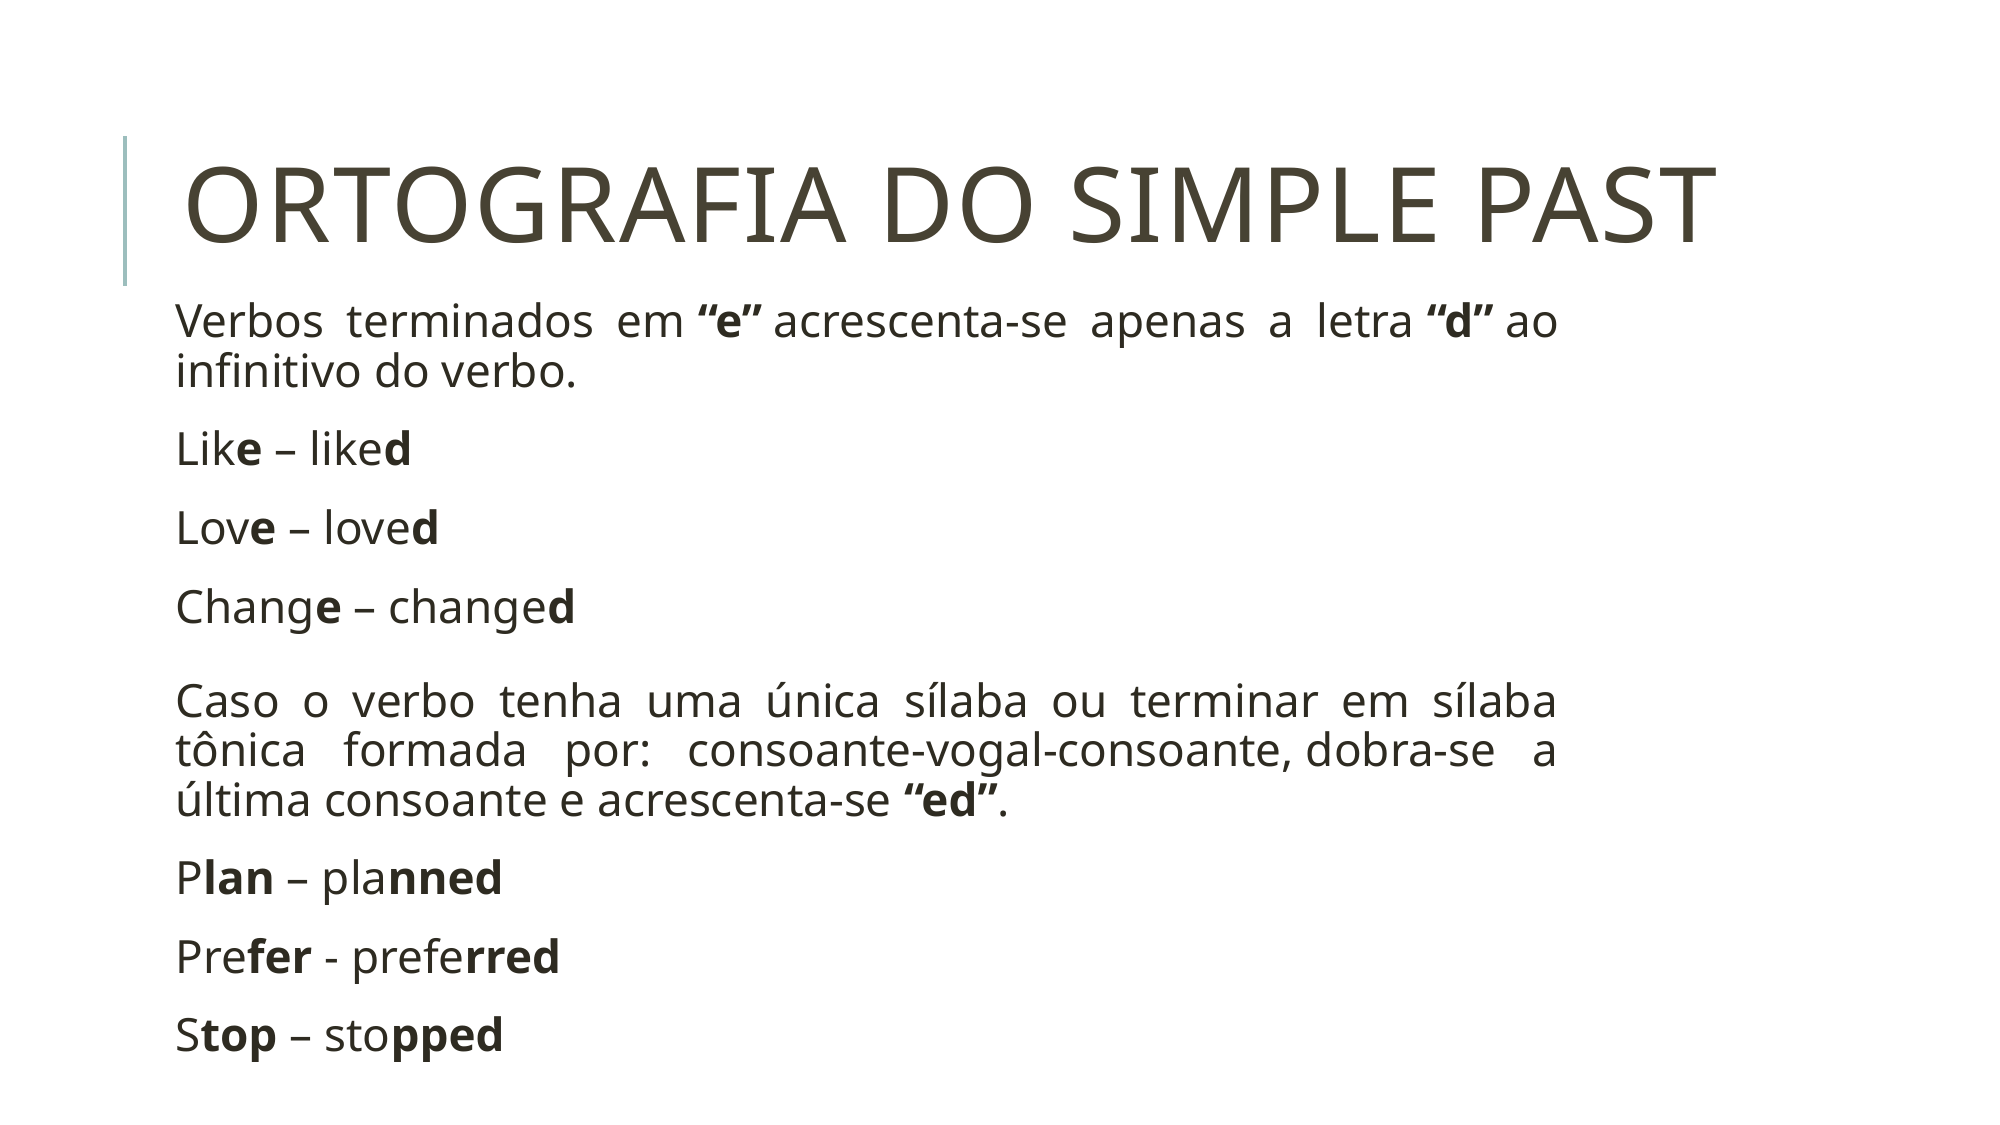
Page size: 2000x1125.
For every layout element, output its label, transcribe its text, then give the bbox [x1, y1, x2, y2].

title Ortografia do Simple Past [167, 90, 1762, 336]
text_box Caso o verbo tenha uma única sílaba ou terminar em sílaba tônica formada por: consoante-vogal-consoante, dobra-se a última consoante e acrescenta-se “ed”. Plan – planned Prefer - preferred Stop – stopped [167, 586, 1567, 1125]
list Verbos terminados em “e” acrescenta-se apenas a letra “d” ao infinitivo do verbo. Like – liked Love – loved Change – changed [167, 290, 1567, 586]
